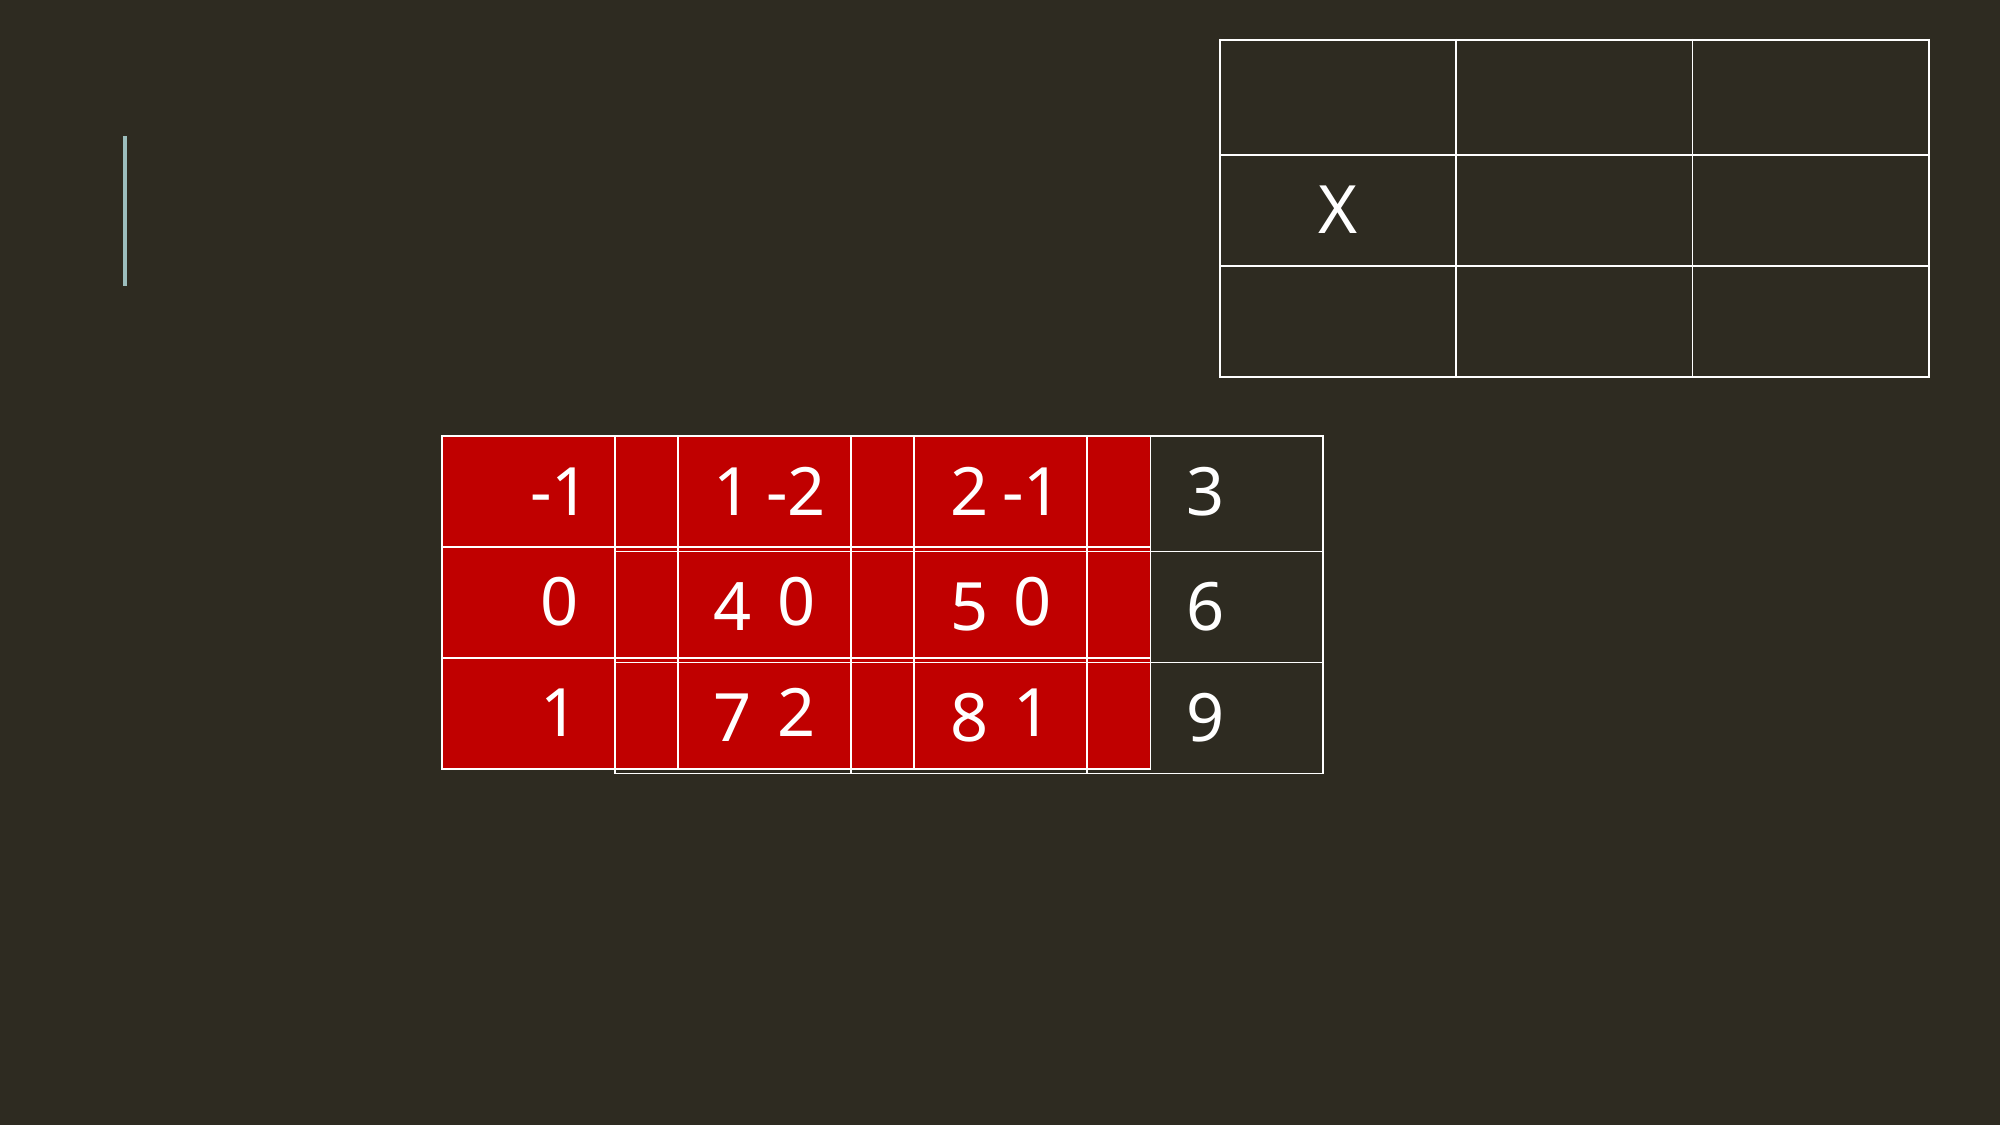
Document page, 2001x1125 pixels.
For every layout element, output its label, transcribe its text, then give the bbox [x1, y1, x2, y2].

table_cell X [1221, 156, 1455, 265]
table_cell 6 [1088, 552, 1322, 662]
table_cell 7 [616, 663, 850, 773]
table_cell 5 [852, 552, 1086, 662]
table_header -1 [443, 437, 614, 546]
table_header 3 [1088, 437, 1322, 551]
table_header [1221, 41, 1455, 154]
table_cell [1221, 267, 1455, 376]
table_header 2 [852, 437, 1086, 551]
table_cell 8 [852, 663, 1086, 773]
table_cell [1457, 267, 1692, 376]
table_header 1 [616, 437, 850, 551]
table_cell [1693, 267, 1928, 376]
table_header [1457, 41, 1692, 154]
table_cell 0 [443, 548, 614, 657]
table_cell [1457, 156, 1692, 265]
table_cell 9 [1088, 663, 1322, 773]
table_header [1693, 41, 1928, 154]
table_cell 4 [616, 552, 850, 662]
table_cell [1693, 156, 1928, 265]
table_cell 1 [443, 659, 614, 768]
